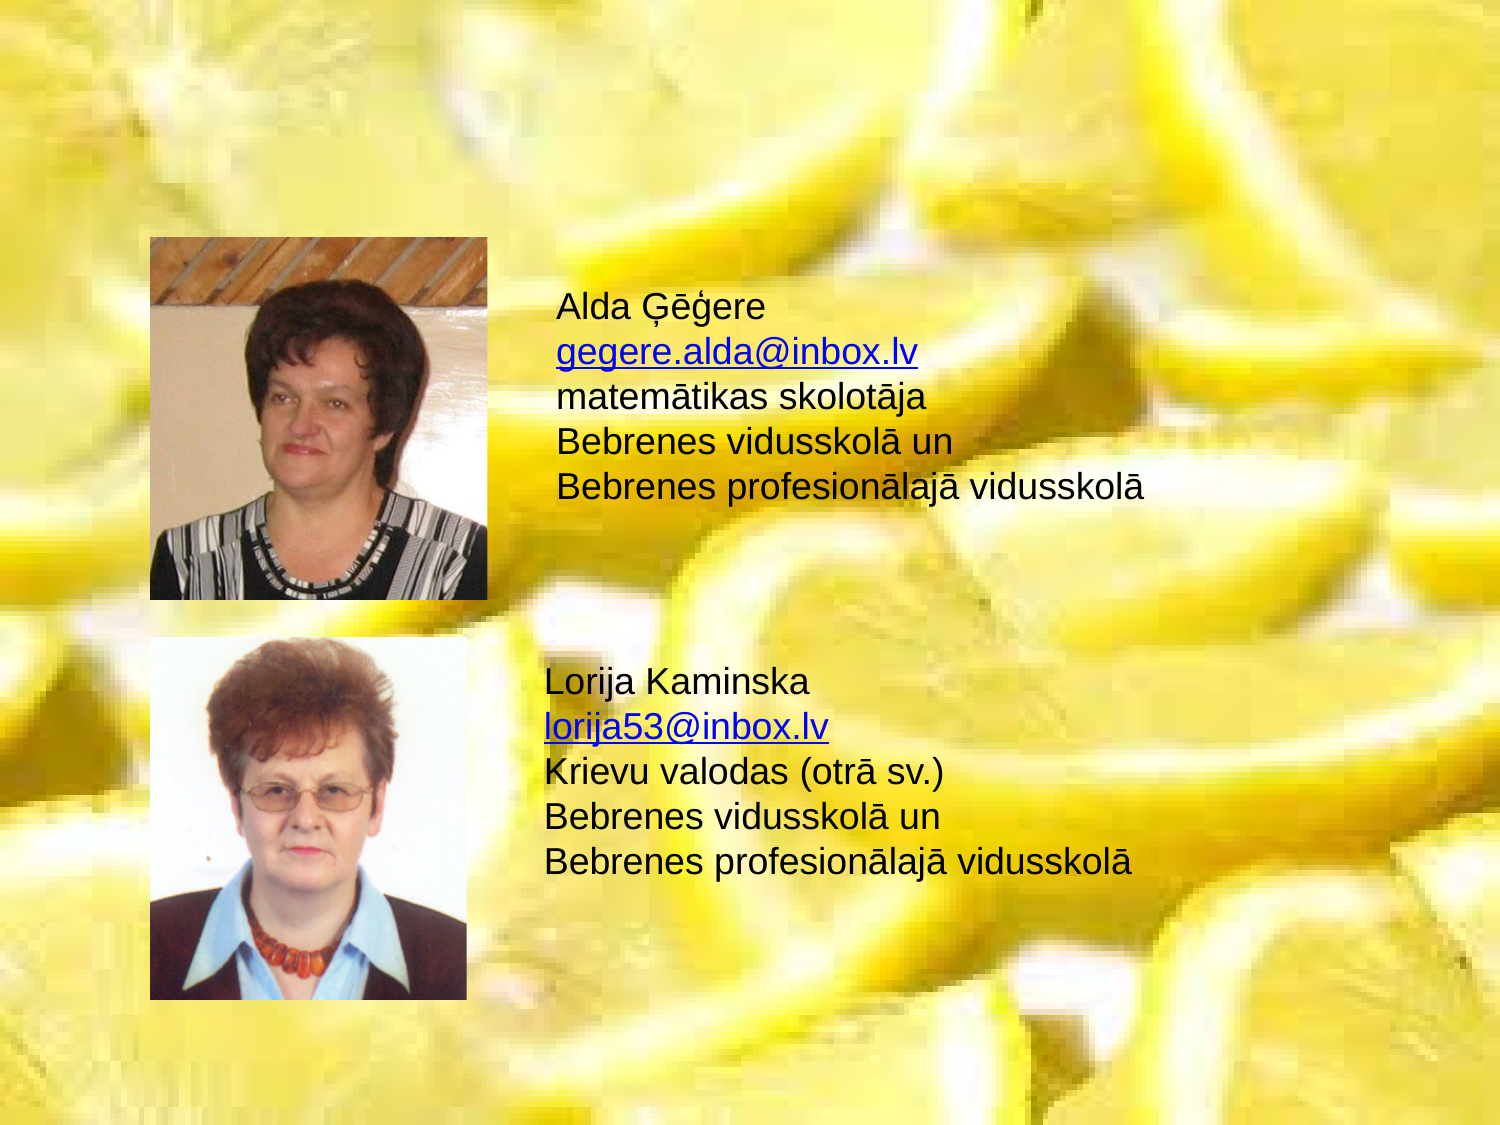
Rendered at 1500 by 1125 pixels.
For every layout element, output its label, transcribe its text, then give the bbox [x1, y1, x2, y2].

picture [0, 0, 1500, 1125]
text_box Alda Ģēģere gegere.alda@inbox.lv matemātikas skolotāja Bebrenes vidusskolā un Bebrenes profesionālajā vidusskolā [541, 274, 1160, 515]
text_box Lorija Kaminska lorija53@inbox.lv Krievu valodas (otrā sv.) Bebrenes vidusskolā un Bebrenes profesionālajā vidusskolā [528, 649, 1158, 890]
